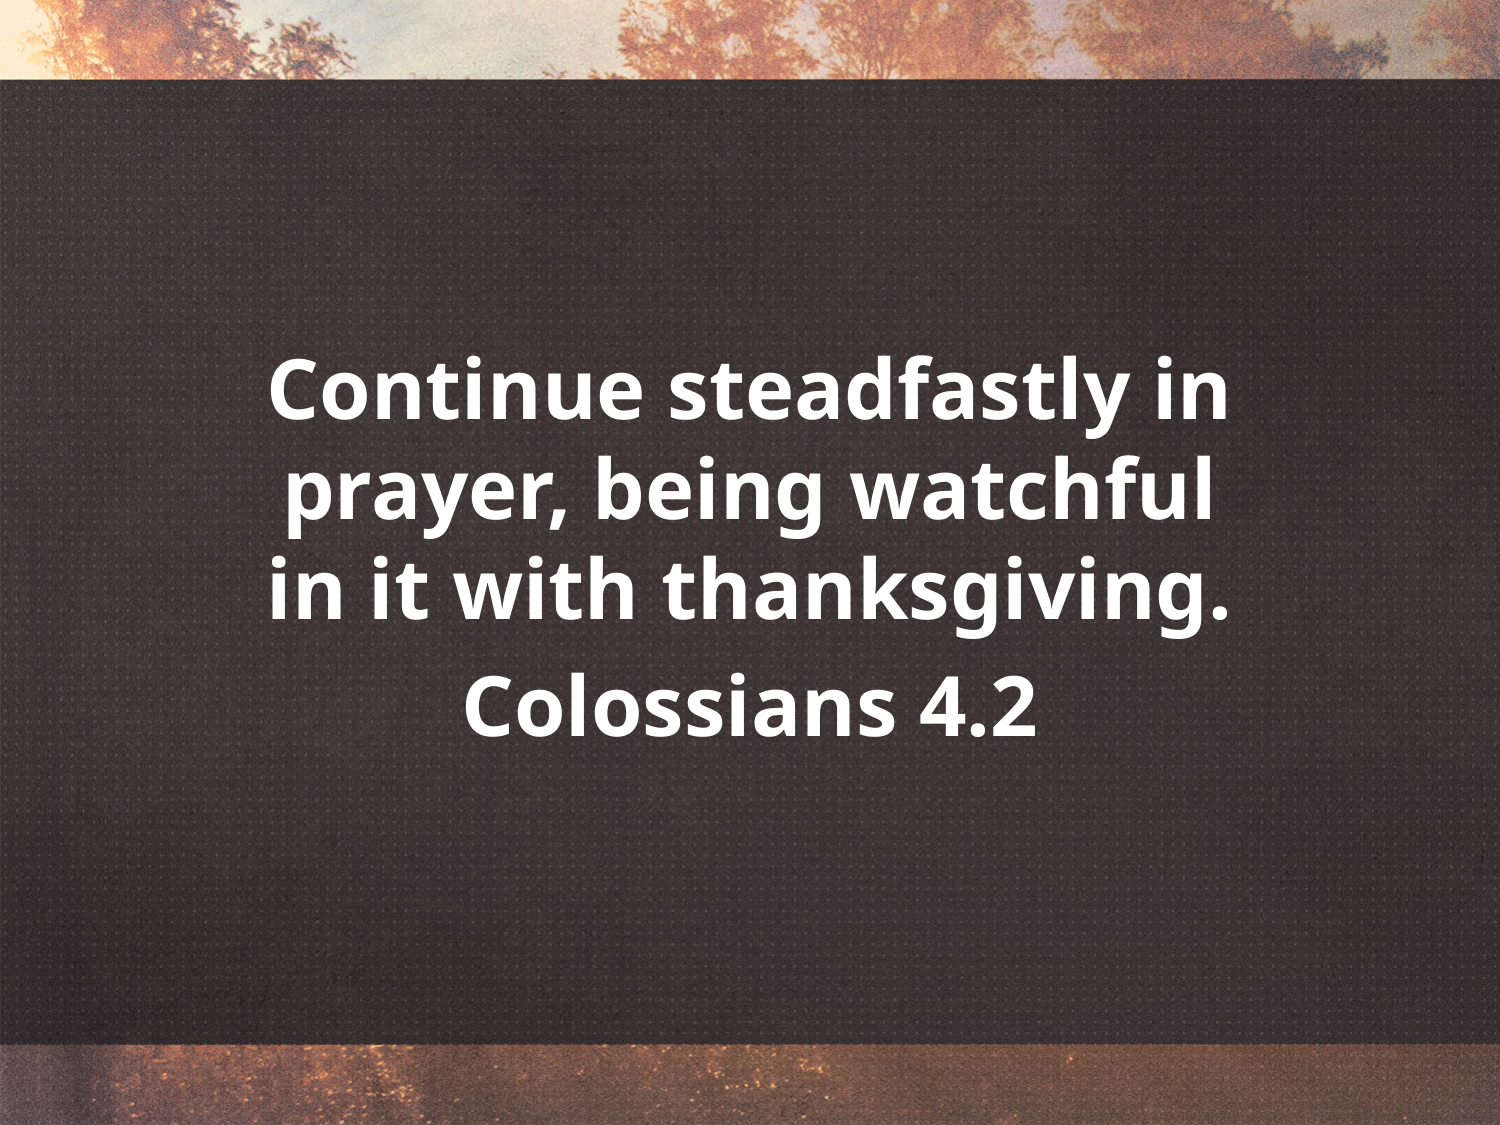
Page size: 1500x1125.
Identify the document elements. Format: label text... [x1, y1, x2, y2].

picture [0, 0, 1500, 1125]
list Continue steadfastly in prayer, being watchful in it with thanksgiving. Colossians 4.2 [229, 328, 1271, 797]
